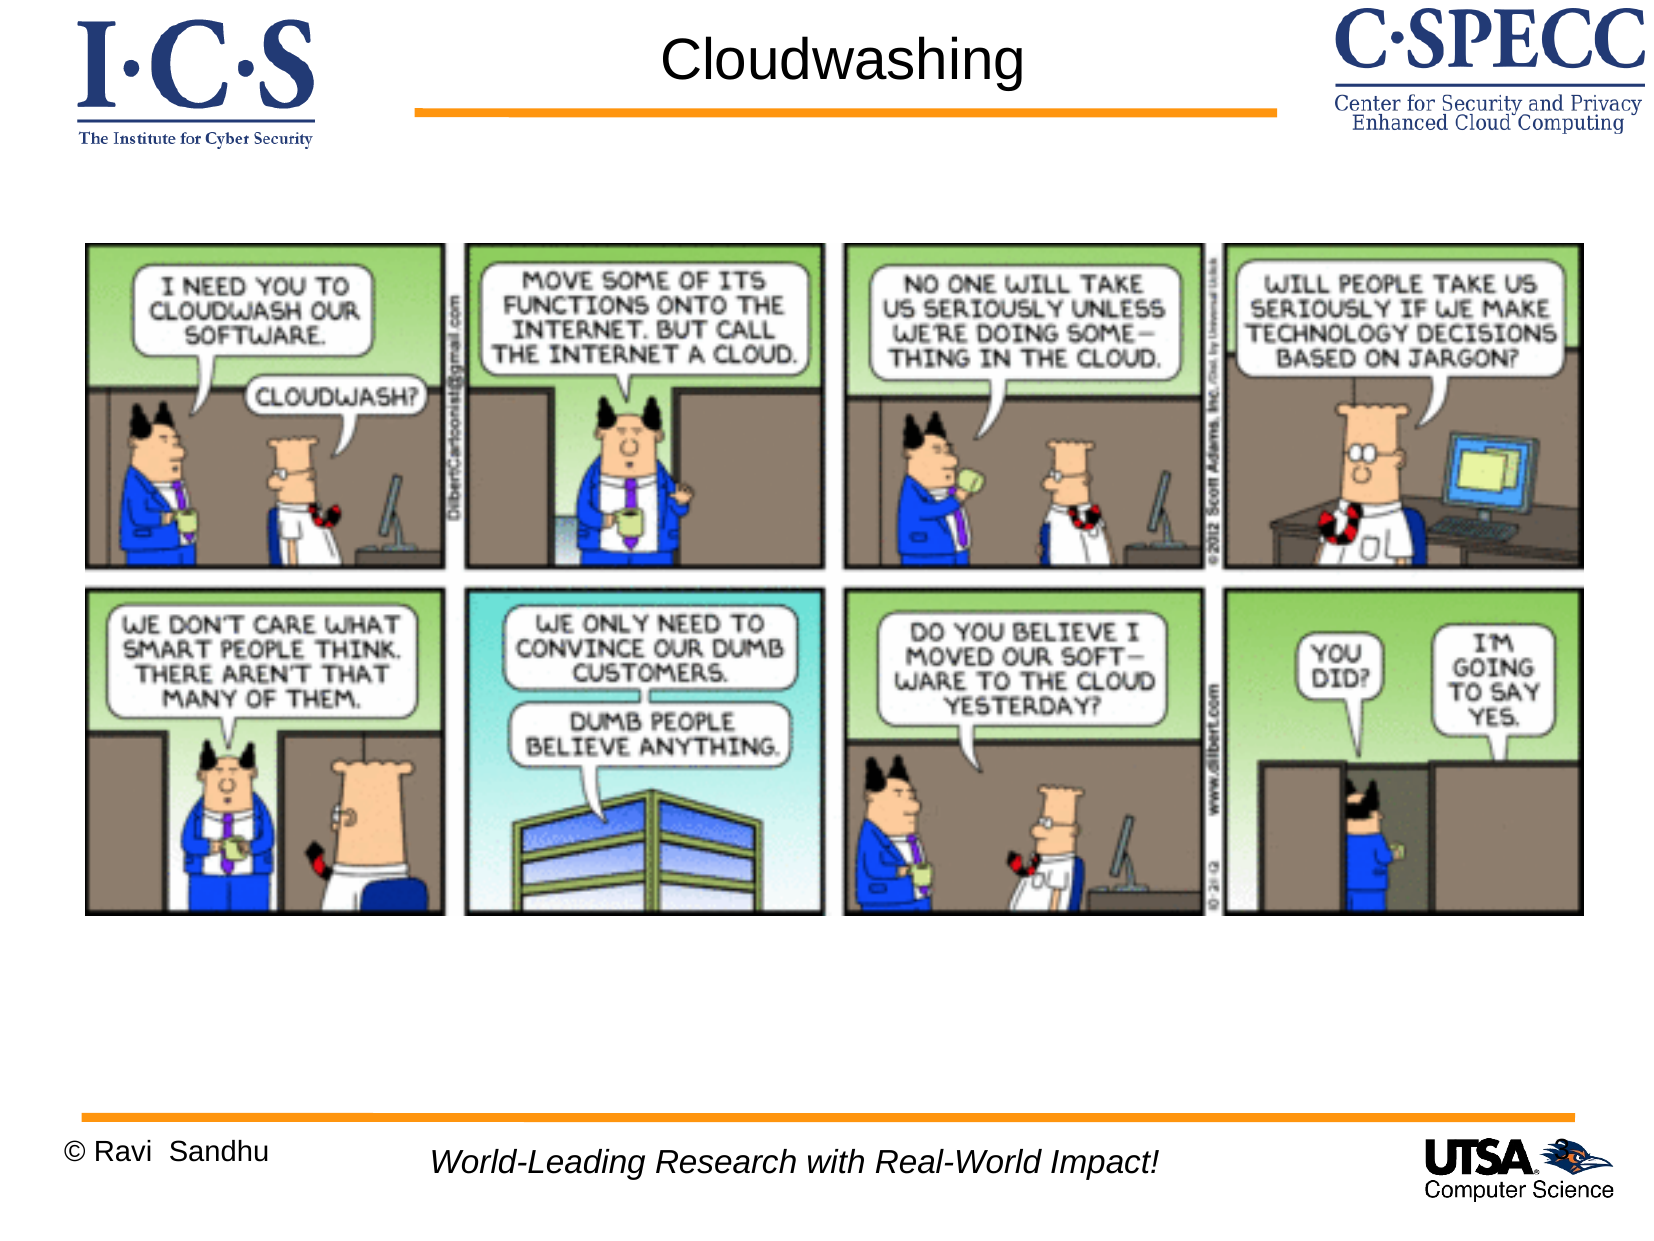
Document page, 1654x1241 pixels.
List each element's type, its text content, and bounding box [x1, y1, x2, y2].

text_box © Ravi Sandhu [64, 1132, 450, 1218]
picture [1335, 8, 1645, 134]
picture [73, 0, 317, 151]
text_box World-Leading Research with Real-World Impact! [414, 1132, 1176, 1188]
text_box Cloudwashing [360, 0, 1326, 113]
picture [1415, 1128, 1624, 1204]
text_box 3 [1185, 1129, 1571, 1215]
picture [85, 243, 1584, 916]
